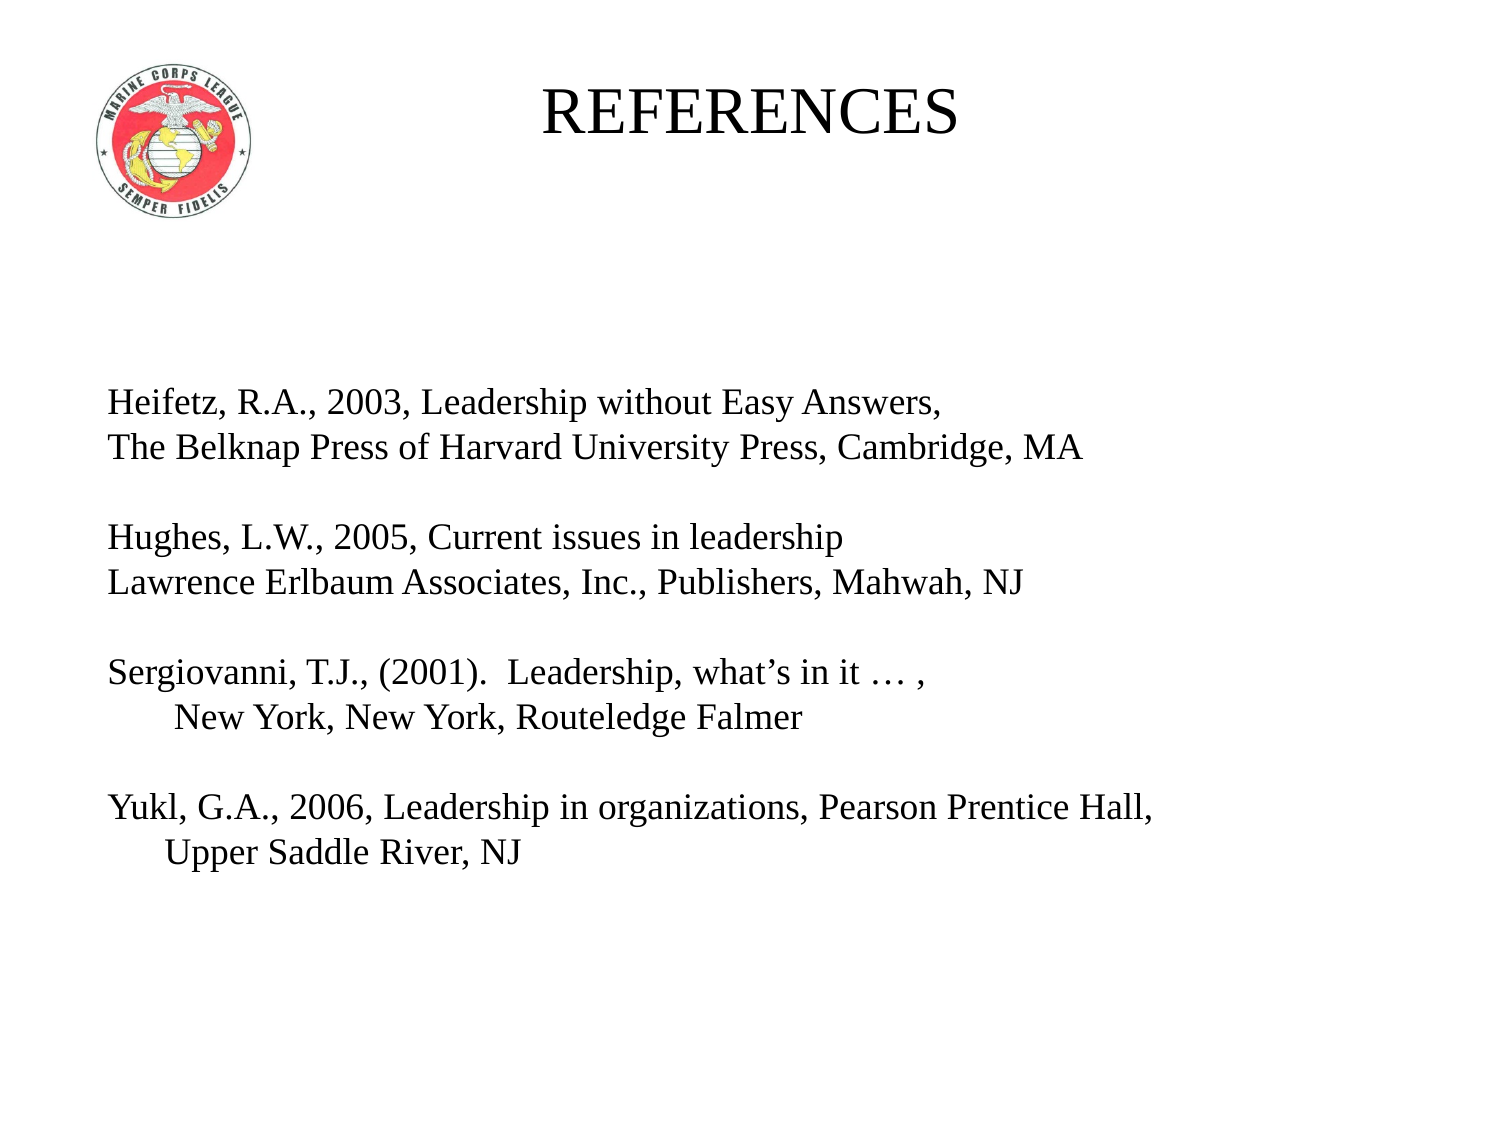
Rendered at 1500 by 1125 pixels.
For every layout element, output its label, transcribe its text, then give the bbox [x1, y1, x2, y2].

text_box Heifetz, R.A., 2003, Leadership without Easy Answers, The Belknap Press of Harvard University Press, Cambridge, MA Hughes, L.W., 2005, Current issues in leadership Lawrence Erlbaum Associates, Inc., Publishers, Mahwah, NJ Sergiovanni, T.J., (2001). Leadership, what’s in it … , New York, New York, Routeledge Falmer Yukl, G.A., 2006, Leadership in organizations, Pearson Prentice Hall, Upper Saddle River, NJ [92, 324, 1443, 970]
text_box REFERENCES [527, 59, 976, 155]
picture [92, 59, 255, 222]
